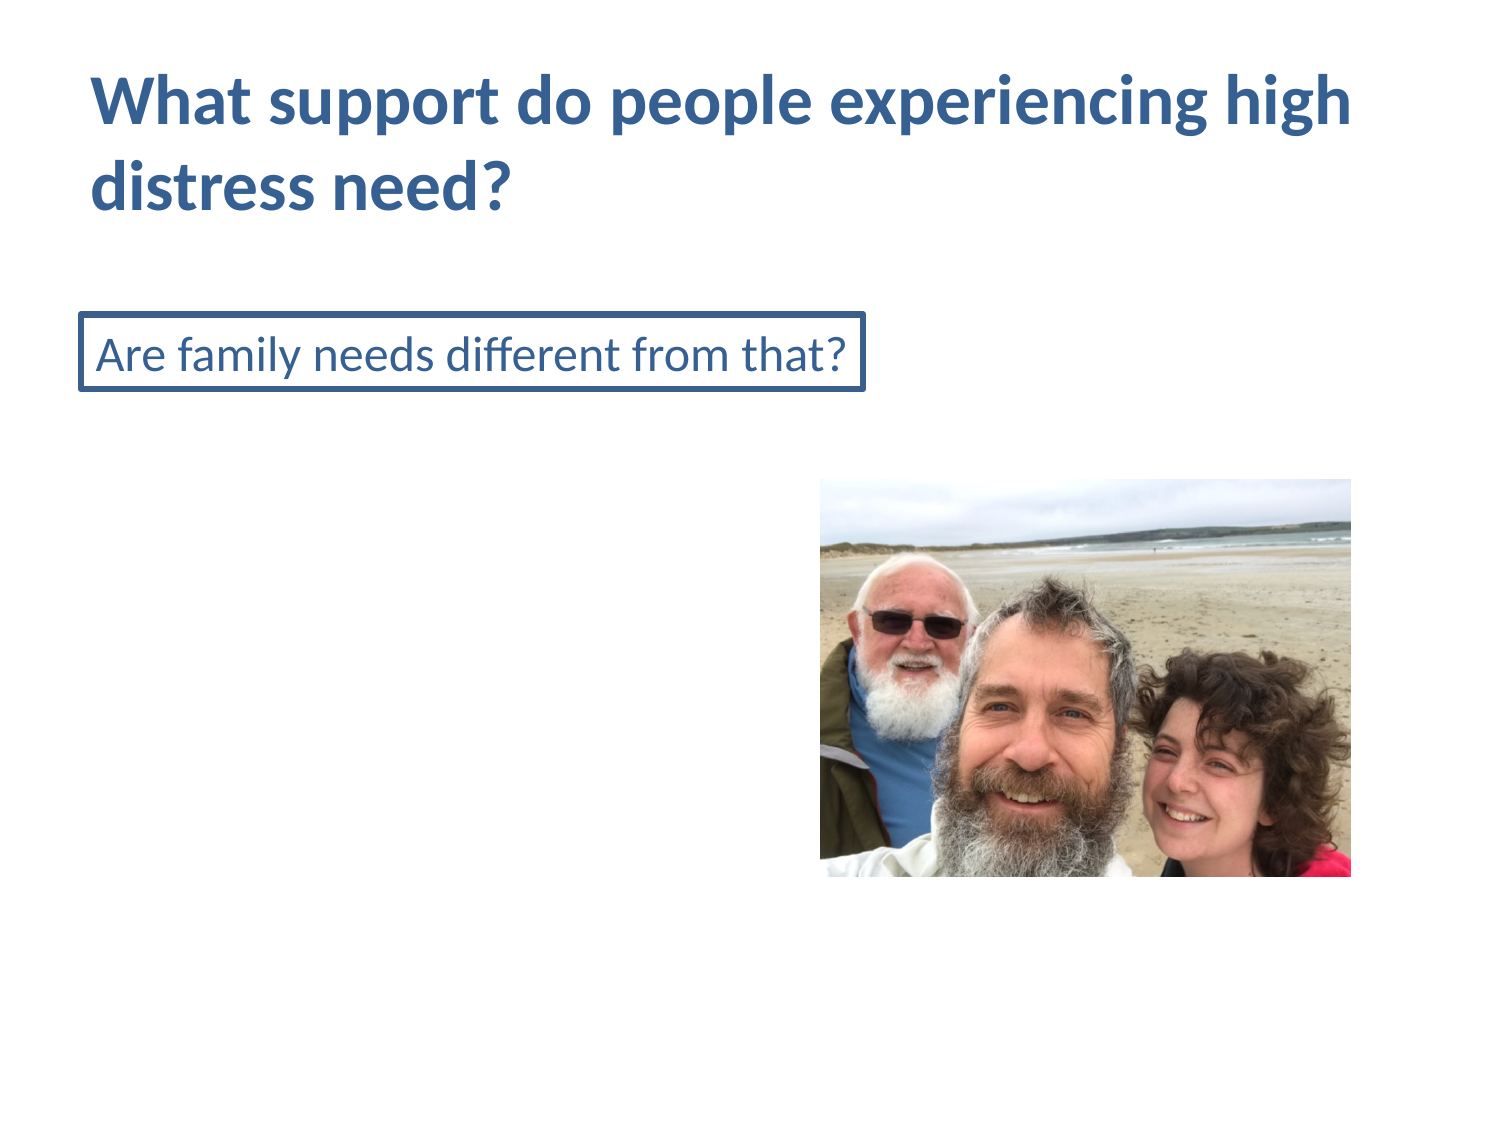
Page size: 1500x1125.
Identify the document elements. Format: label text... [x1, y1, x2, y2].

title What support do people experiencing high distress need? [75, 45, 1425, 233]
text_box Are family needs different from that? [80, 314, 864, 390]
picture [820, 479, 1351, 878]
